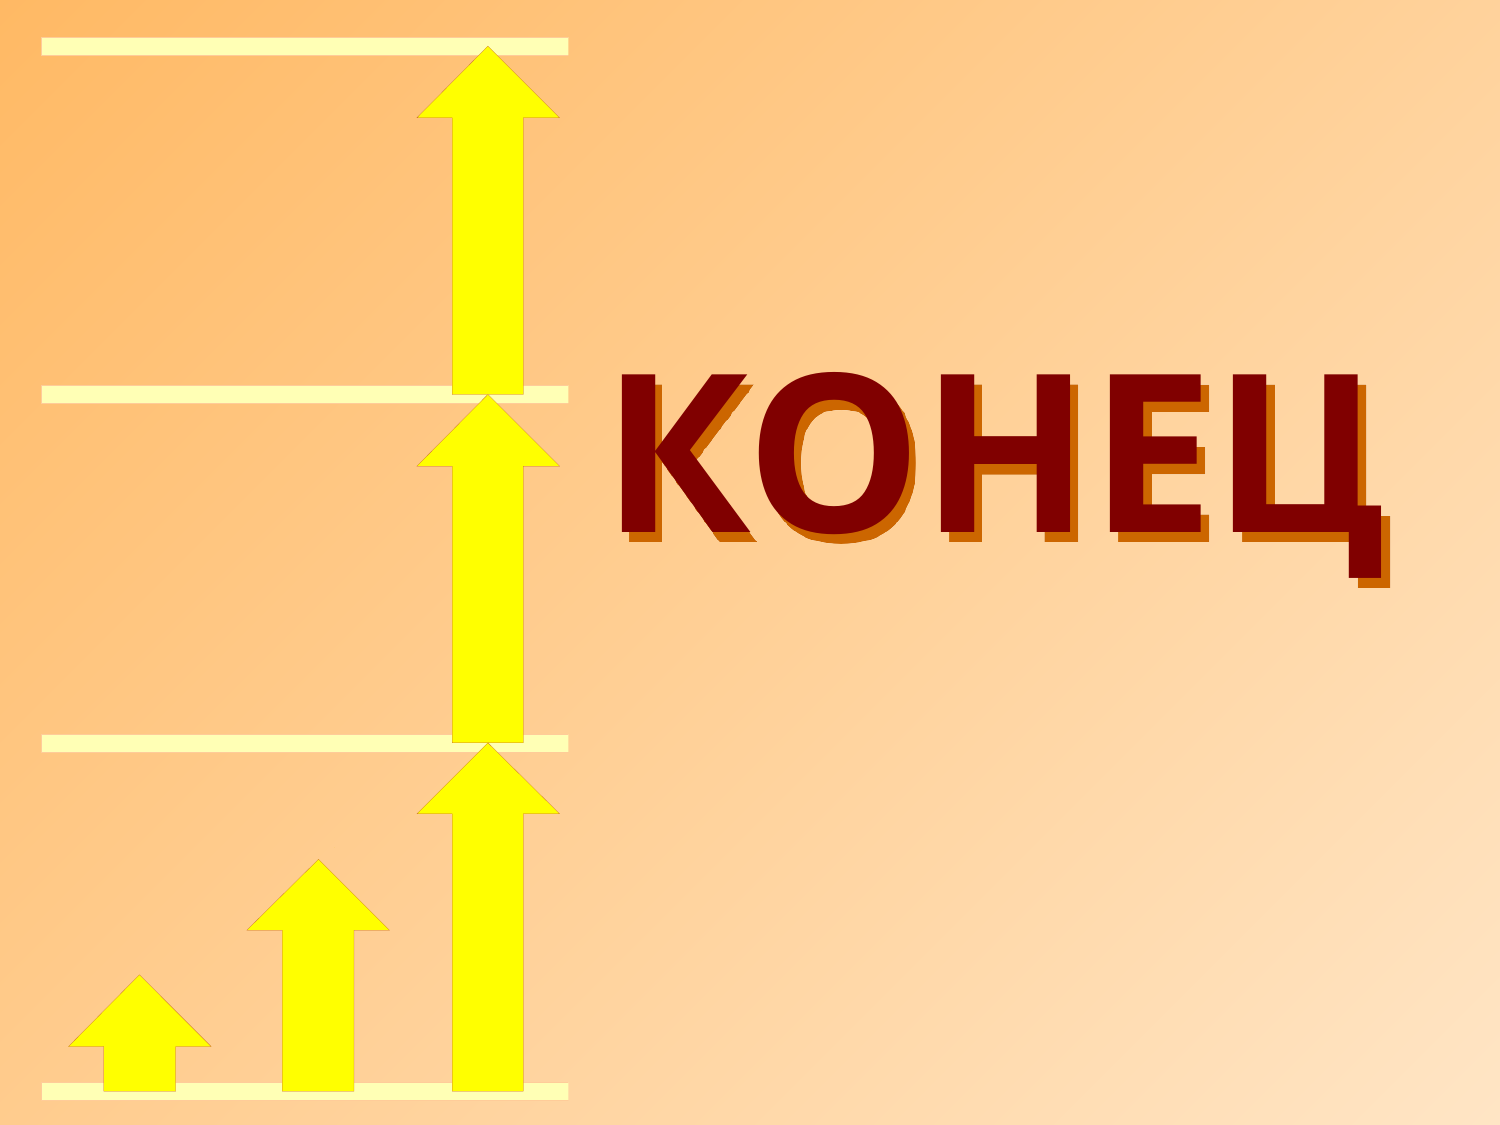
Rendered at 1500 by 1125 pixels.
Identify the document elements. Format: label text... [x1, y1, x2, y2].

title КОНЕЦ [586, 209, 1452, 680]
